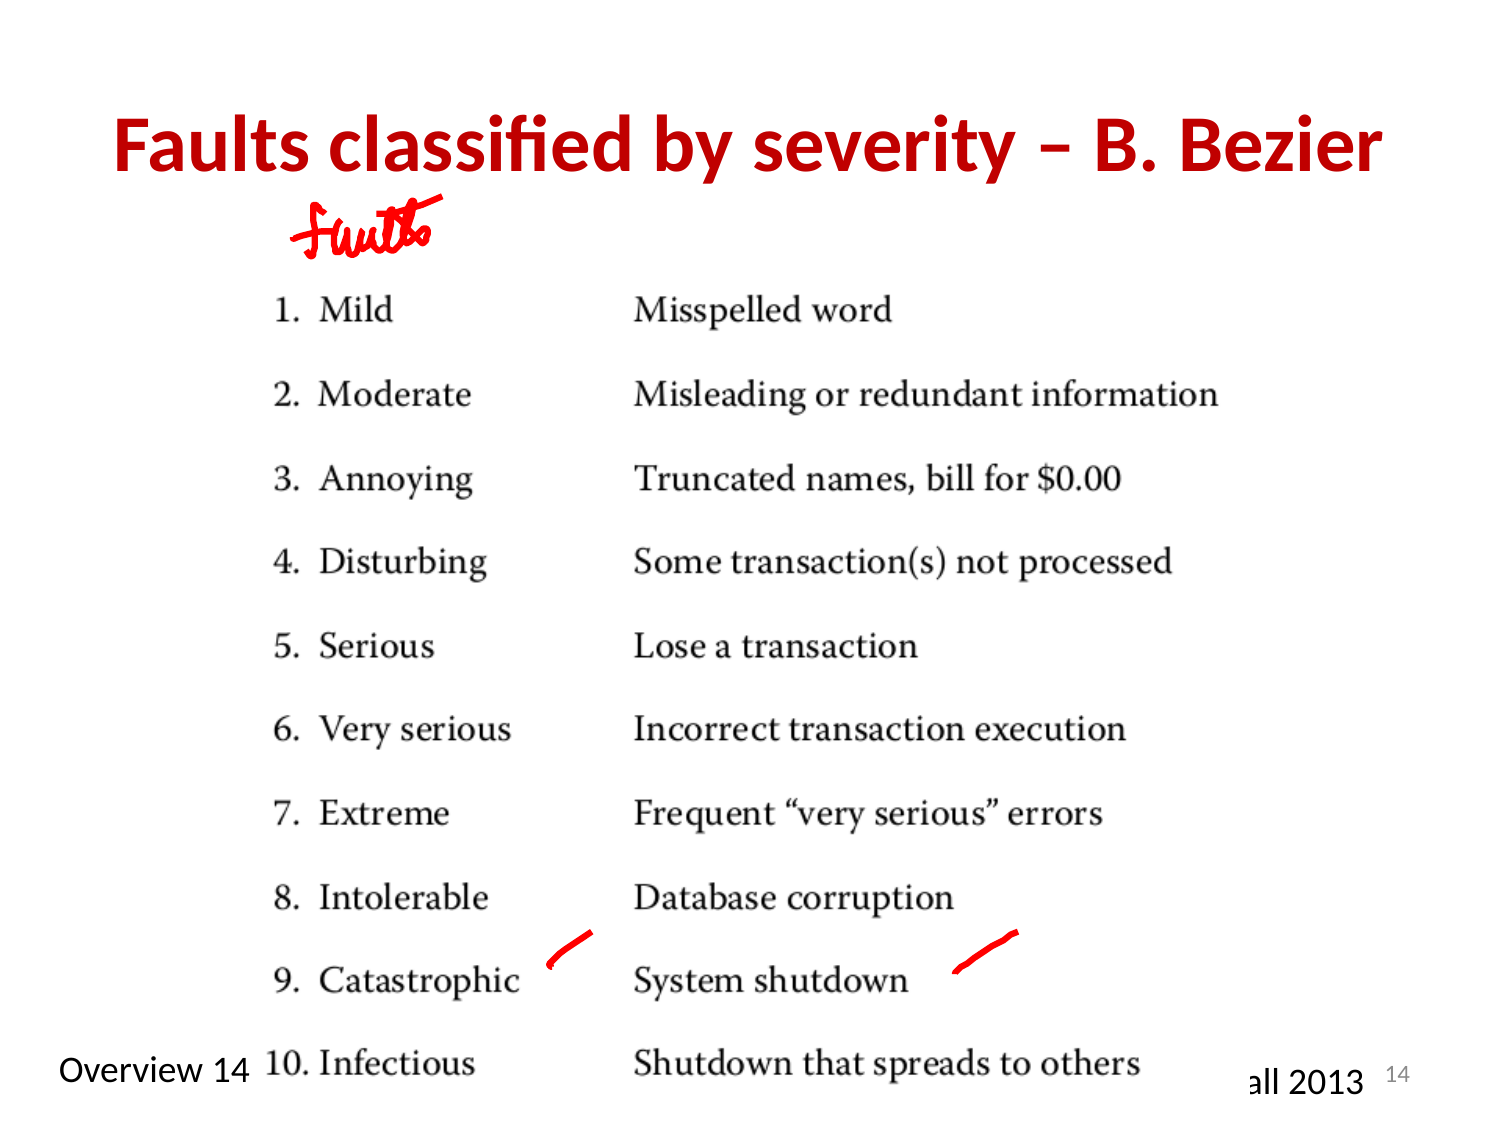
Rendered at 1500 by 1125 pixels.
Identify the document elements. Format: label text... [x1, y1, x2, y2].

picture [250, 266, 1250, 1101]
text_box [312, 204, 326, 231]
title Faults classified by severity – B. Bezier [75, 45, 1425, 233]
text_box [305, 236, 316, 258]
text_box [359, 209, 429, 252]
text_box [376, 195, 443, 215]
slide_number 14 [1254, 1042, 1425, 1103]
text_box [408, 199, 416, 205]
text_box [333, 219, 361, 256]
text_box [292, 230, 334, 240]
